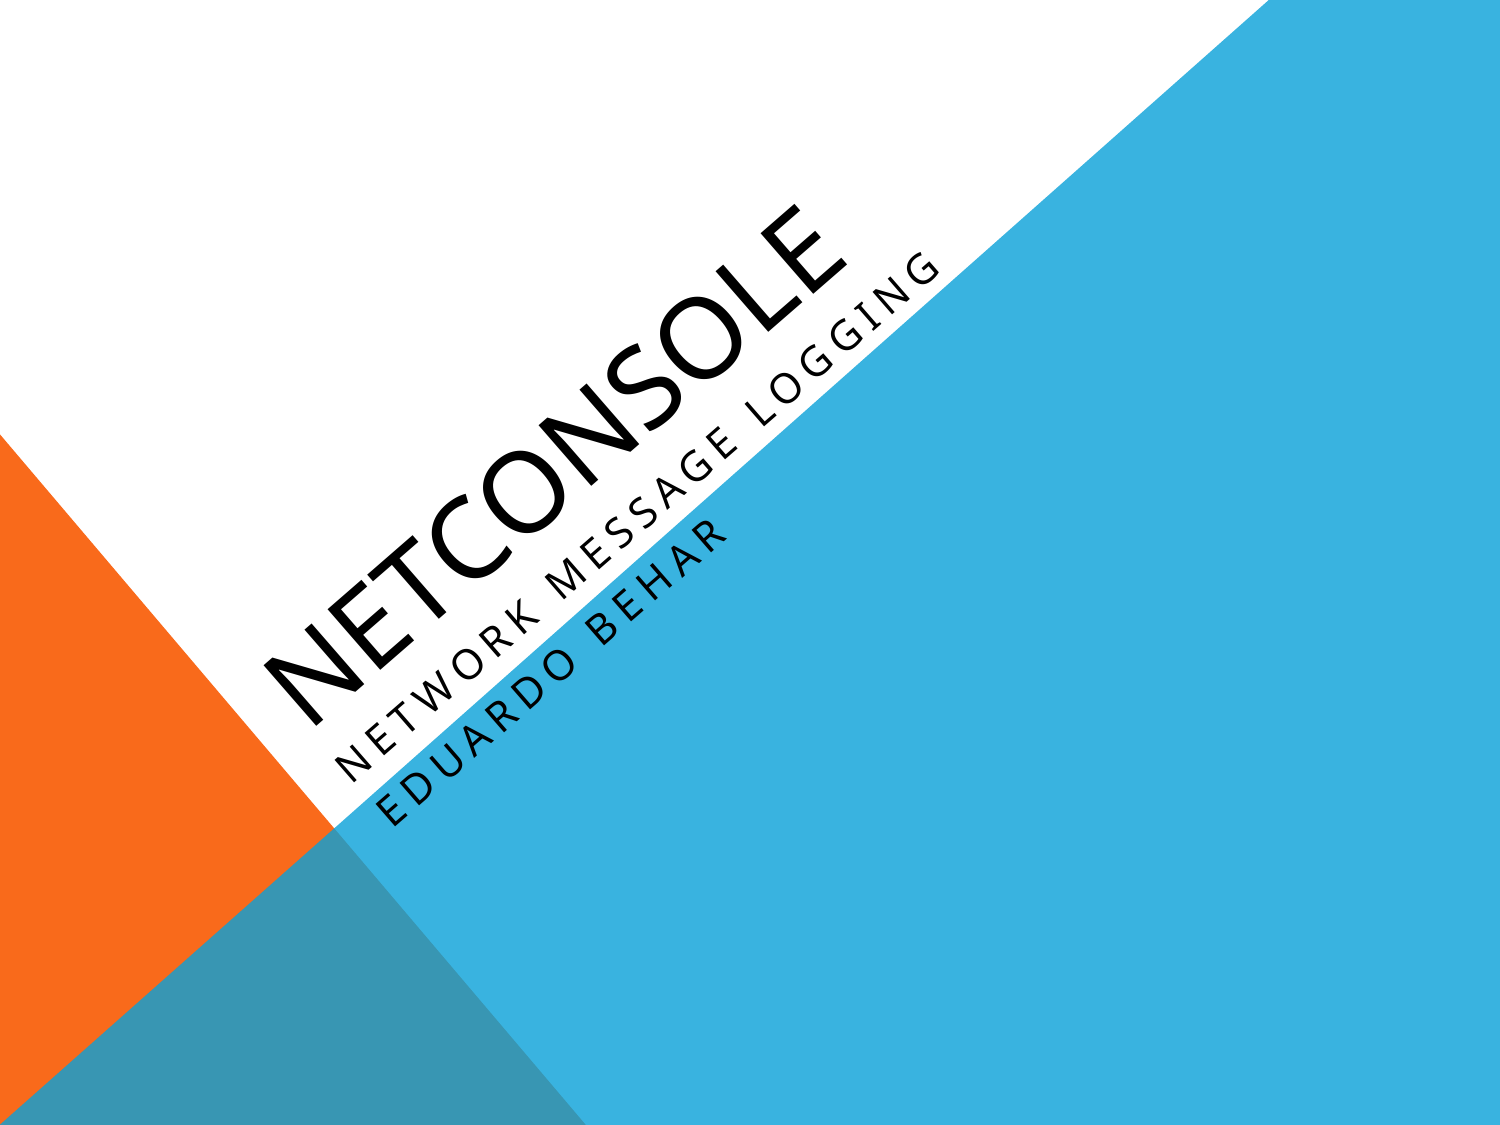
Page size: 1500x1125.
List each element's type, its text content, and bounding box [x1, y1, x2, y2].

subtitle Network message logging [312, 61, 1154, 804]
title NETCONSOLE [182, 4, 1012, 761]
text_box Eduardo behar [353, 106, 1195, 848]
